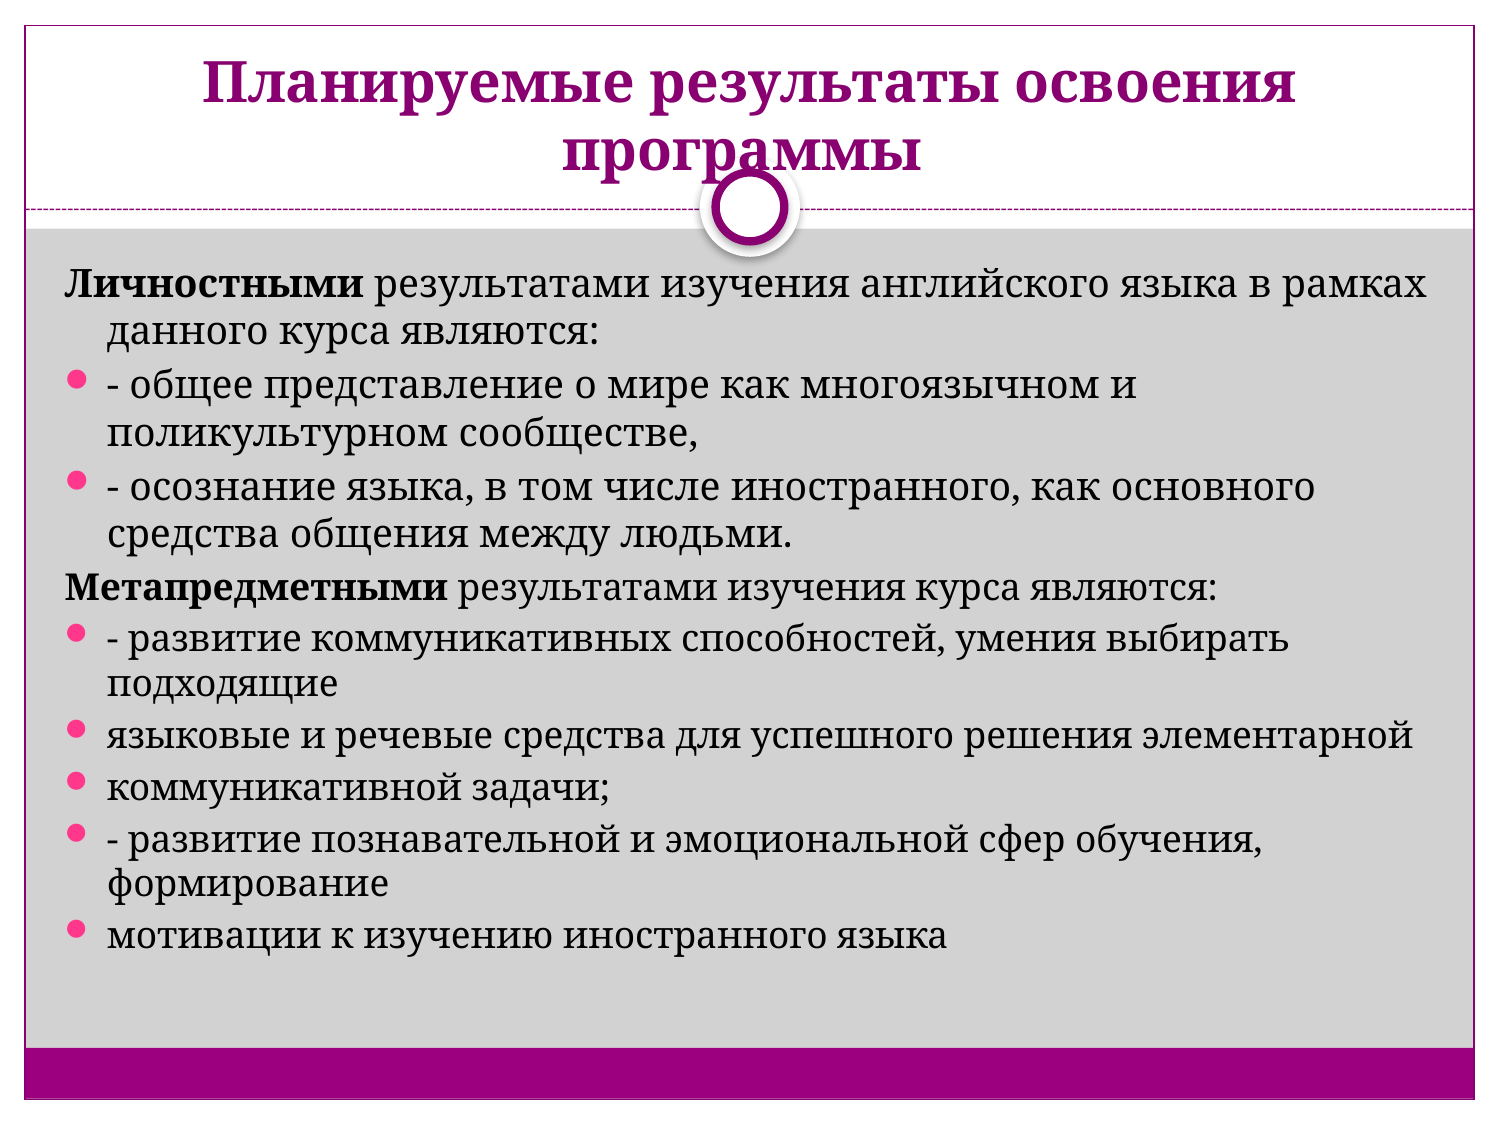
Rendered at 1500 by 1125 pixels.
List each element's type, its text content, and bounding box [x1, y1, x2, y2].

title Планируемые результаты освоения программы [49, 37, 1450, 259]
list Личностными результатами изучения английского языка в рамках данного курса являются: - общее представление о мире как многоязычном и поликультурном сообществе, - осознание языка, в том числе иностранного, как основного средства общения между людьми. Метапредметными результатами изучения курса являются: - развитие коммуникативных способностей, умения выбирать подходящие языковые и речевые средства для успешного решения элементарной коммуникативной задачи; - развитие познавательной и эмоциональной сфер обучения, формирование мотивации к изучению иностранного языка [49, 250, 1445, 1001]
